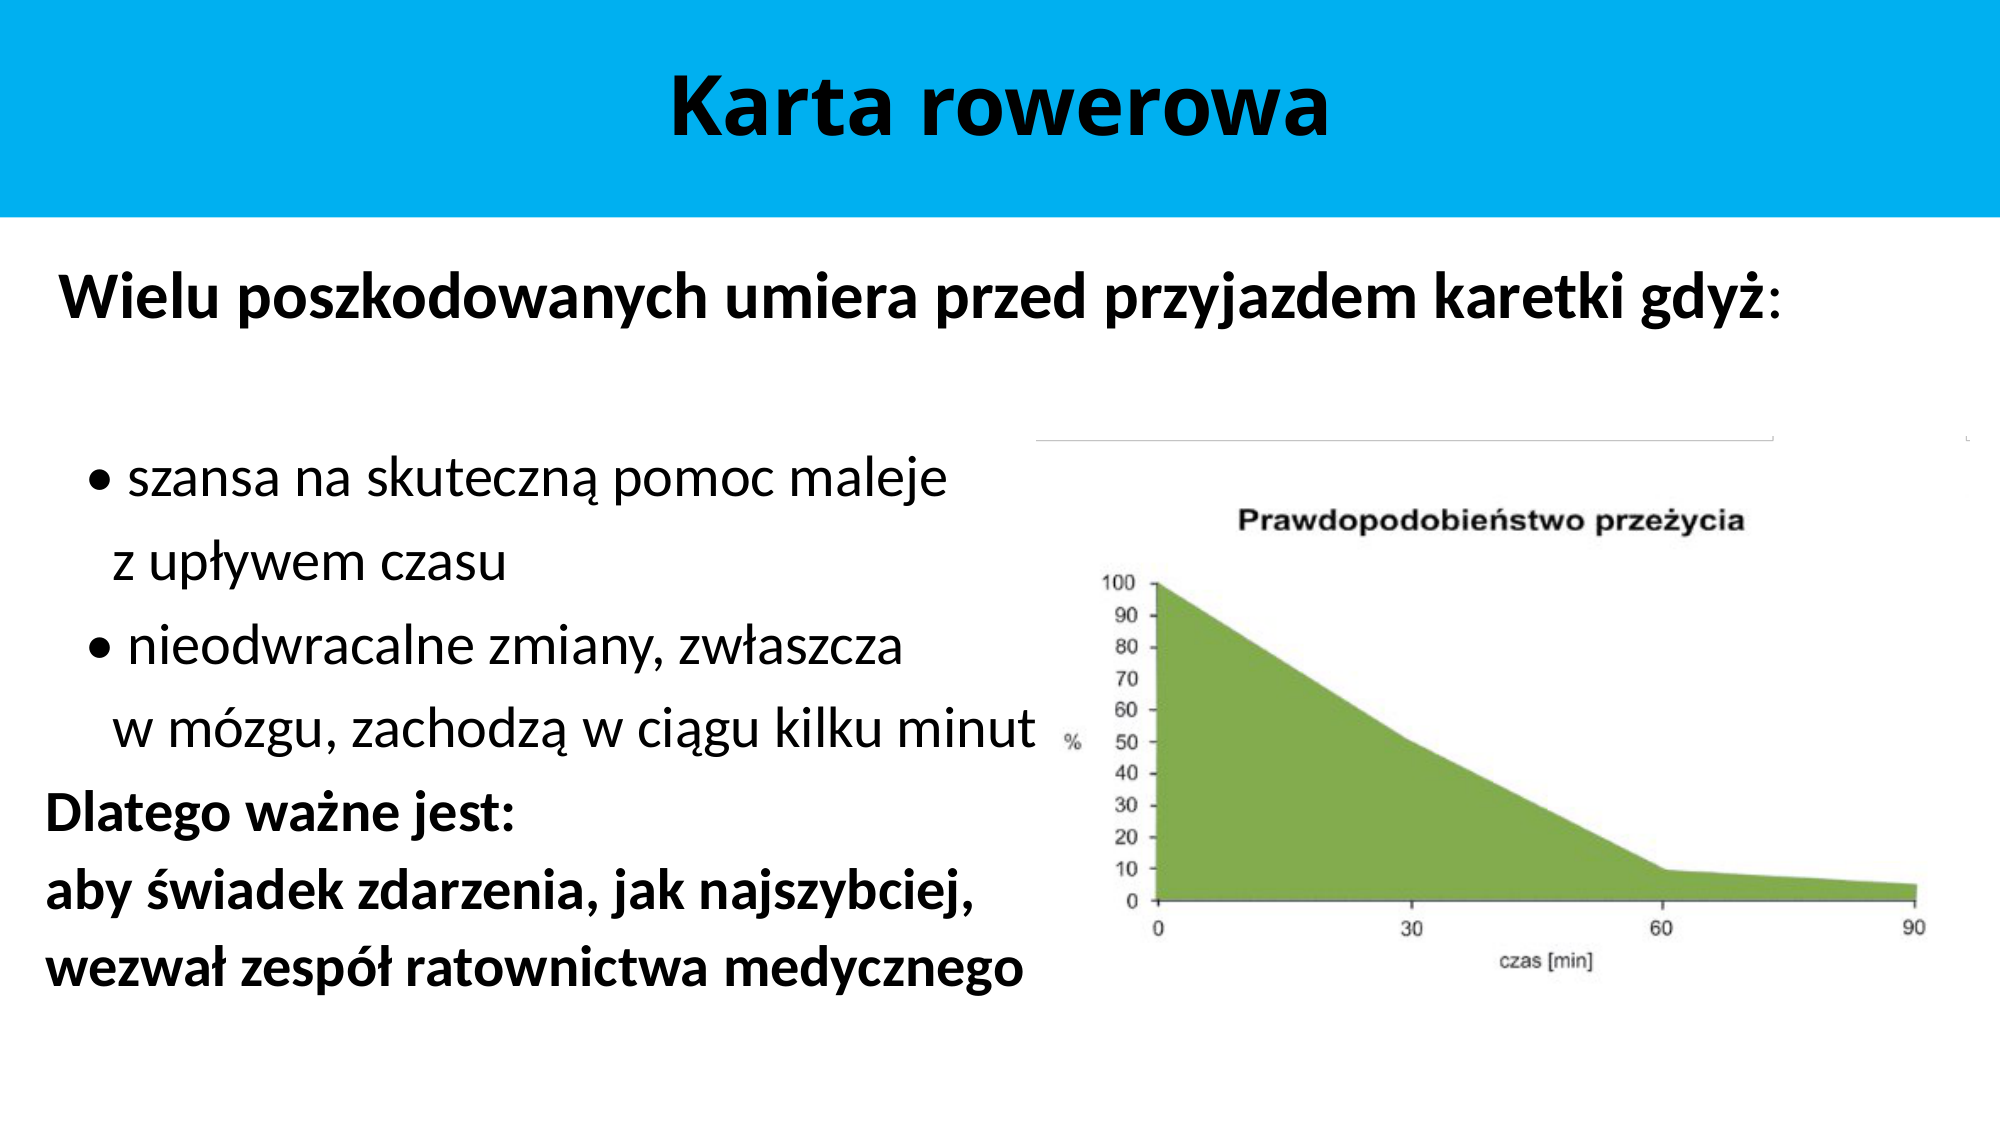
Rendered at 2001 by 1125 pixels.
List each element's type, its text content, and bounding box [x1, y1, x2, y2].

picture [1036, 436, 1970, 987]
list Wielu poszkodowanych umiera przed przyjazdem karetki gdyż: • szansa na skuteczną pomoc maleje z upływem czasu • nieodwracalne zmiany, zwłaszcza w mózgu, zachodzą w ciągu kilku minut Dlatego ważne jest: aby świadek zdarzenia, jak najszybciej, wezwał zespół ratownictwa medycznego [30, 253, 1935, 1063]
title Karta rowerowa [0, 0, 2000, 218]
